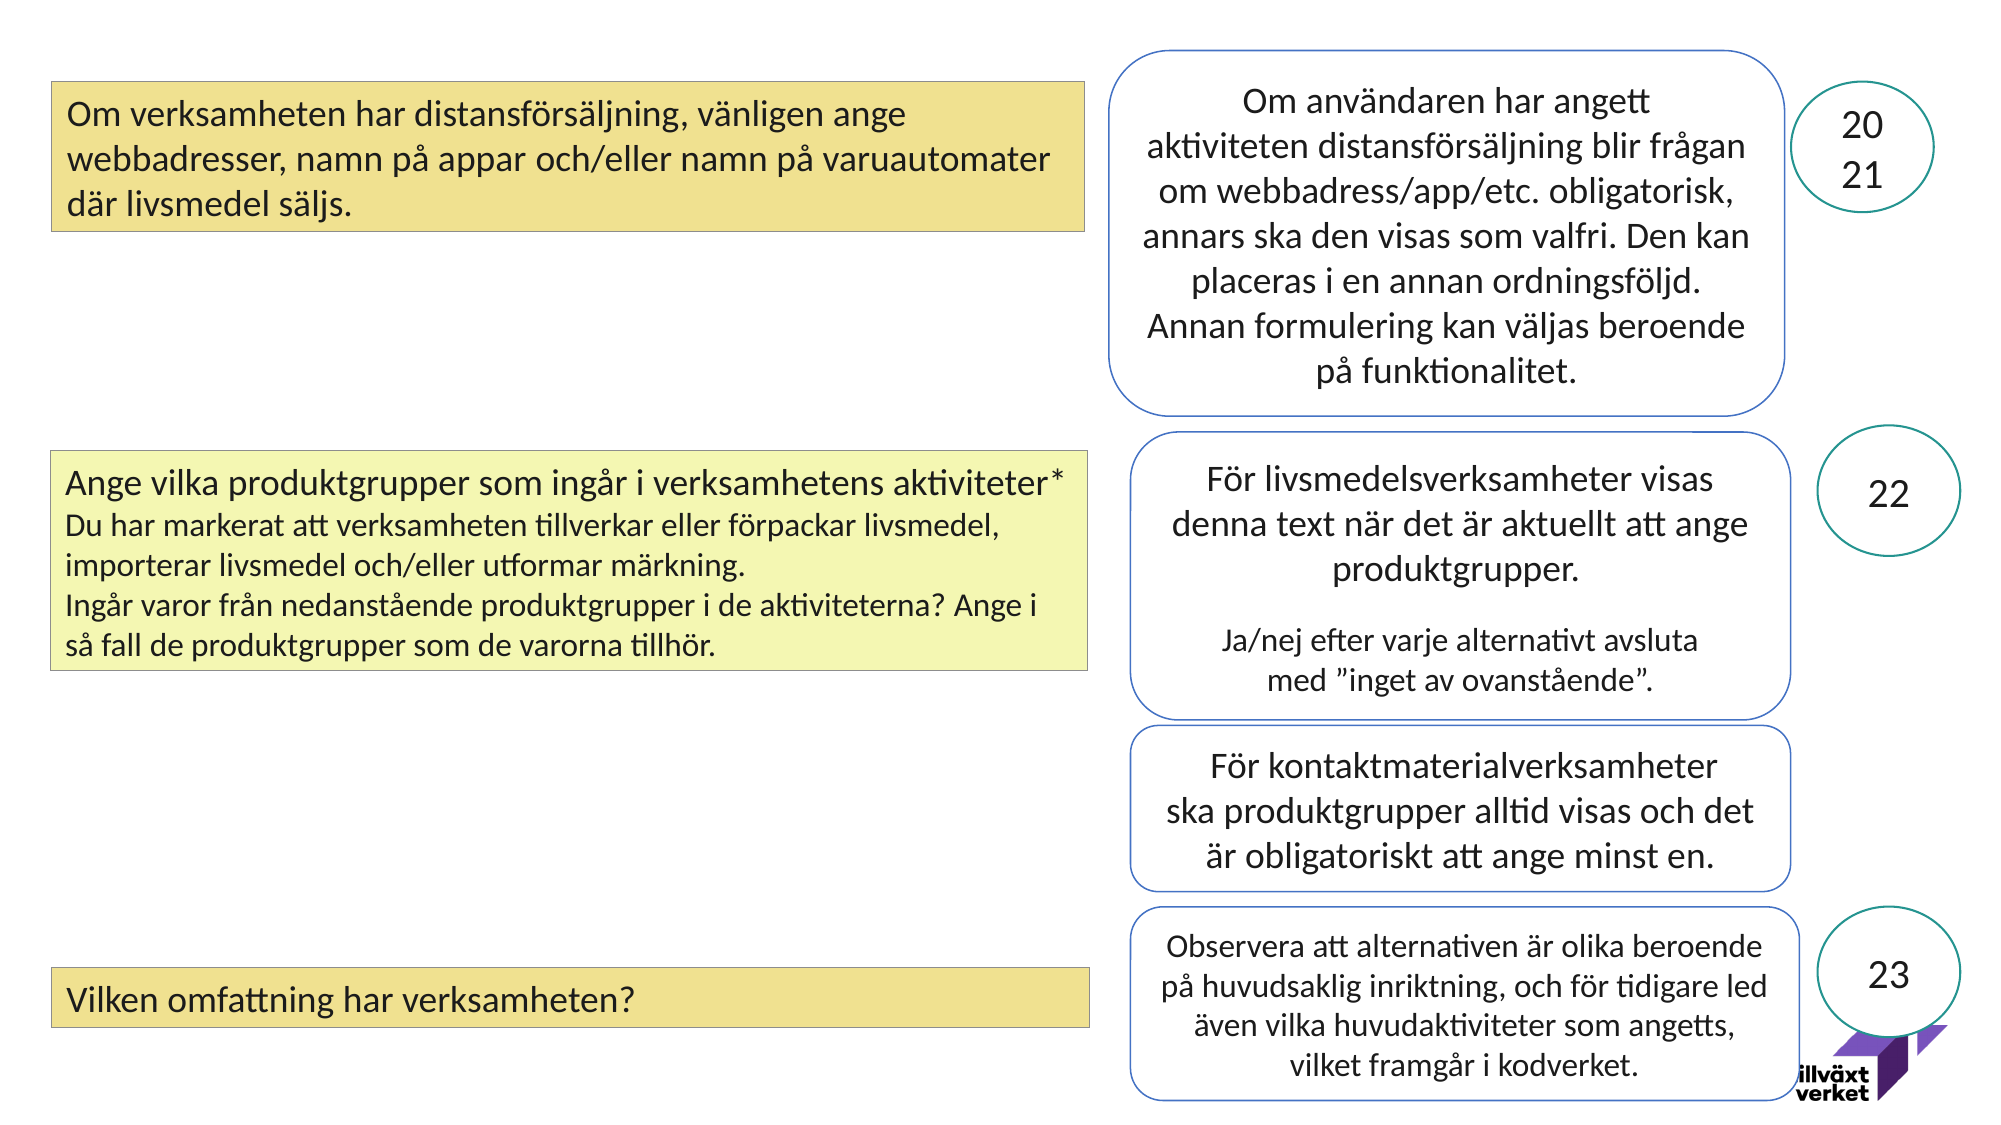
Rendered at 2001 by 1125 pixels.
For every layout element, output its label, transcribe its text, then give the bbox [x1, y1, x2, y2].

text_box Ange vilka produktgrupper som ingår i verksamhetens aktiviteter* Du har markerat att verksamheten tillverkar eller förpackar livsmedel, importerar livsmedel och/eller utformar märkning. Ingår varor från nedanstående produktgrupper i de aktiviteterna? Ange i så fall de produktgrupper som de varorna tillhör. [50, 450, 1088, 671]
text_box 22 [1816, 424, 1962, 557]
text_box 20 21 [1789, 80, 1935, 214]
text_box Observera att alternativen är olika beroende på huvudsaklig inriktning, och för tidigare led även vilka huvudaktiviteter som angetts, vilket framgår i kodverket. [1130, 906, 1800, 1101]
text_box För kontaktmaterialverksamheter ska produktgrupper alltid visas och det är obligatoriskt att ange minst en. [1130, 725, 1791, 892]
text_box 23 [1816, 905, 1962, 1039]
picture [1787, 1025, 1948, 1101]
text_box För livsmedelsverksamheter visas denna text när det är aktuellt att ange produktgrupper. Ja/nej efter varje alternativt avsluta med ”inget av ovanstående”. [1130, 431, 1791, 720]
text_box Om användaren har angett aktiviteten distansförsäljning blir frågan om webbadress/app/etc. obligatorisk, annars ska den visas som valfri. Den kan placeras i en annan ordningsföljd. Annan formulering kan väljas beroende på funktionalitet. [1108, 50, 1785, 417]
text_box Om verksamheten har distansförsäljning, vänligen ange webbadresser, namn på appar och/eller namn på varuautomater där livsmedel säljs. [51, 81, 1085, 232]
text_box Vilken omfattning har verksamheten? [51, 967, 1090, 1028]
